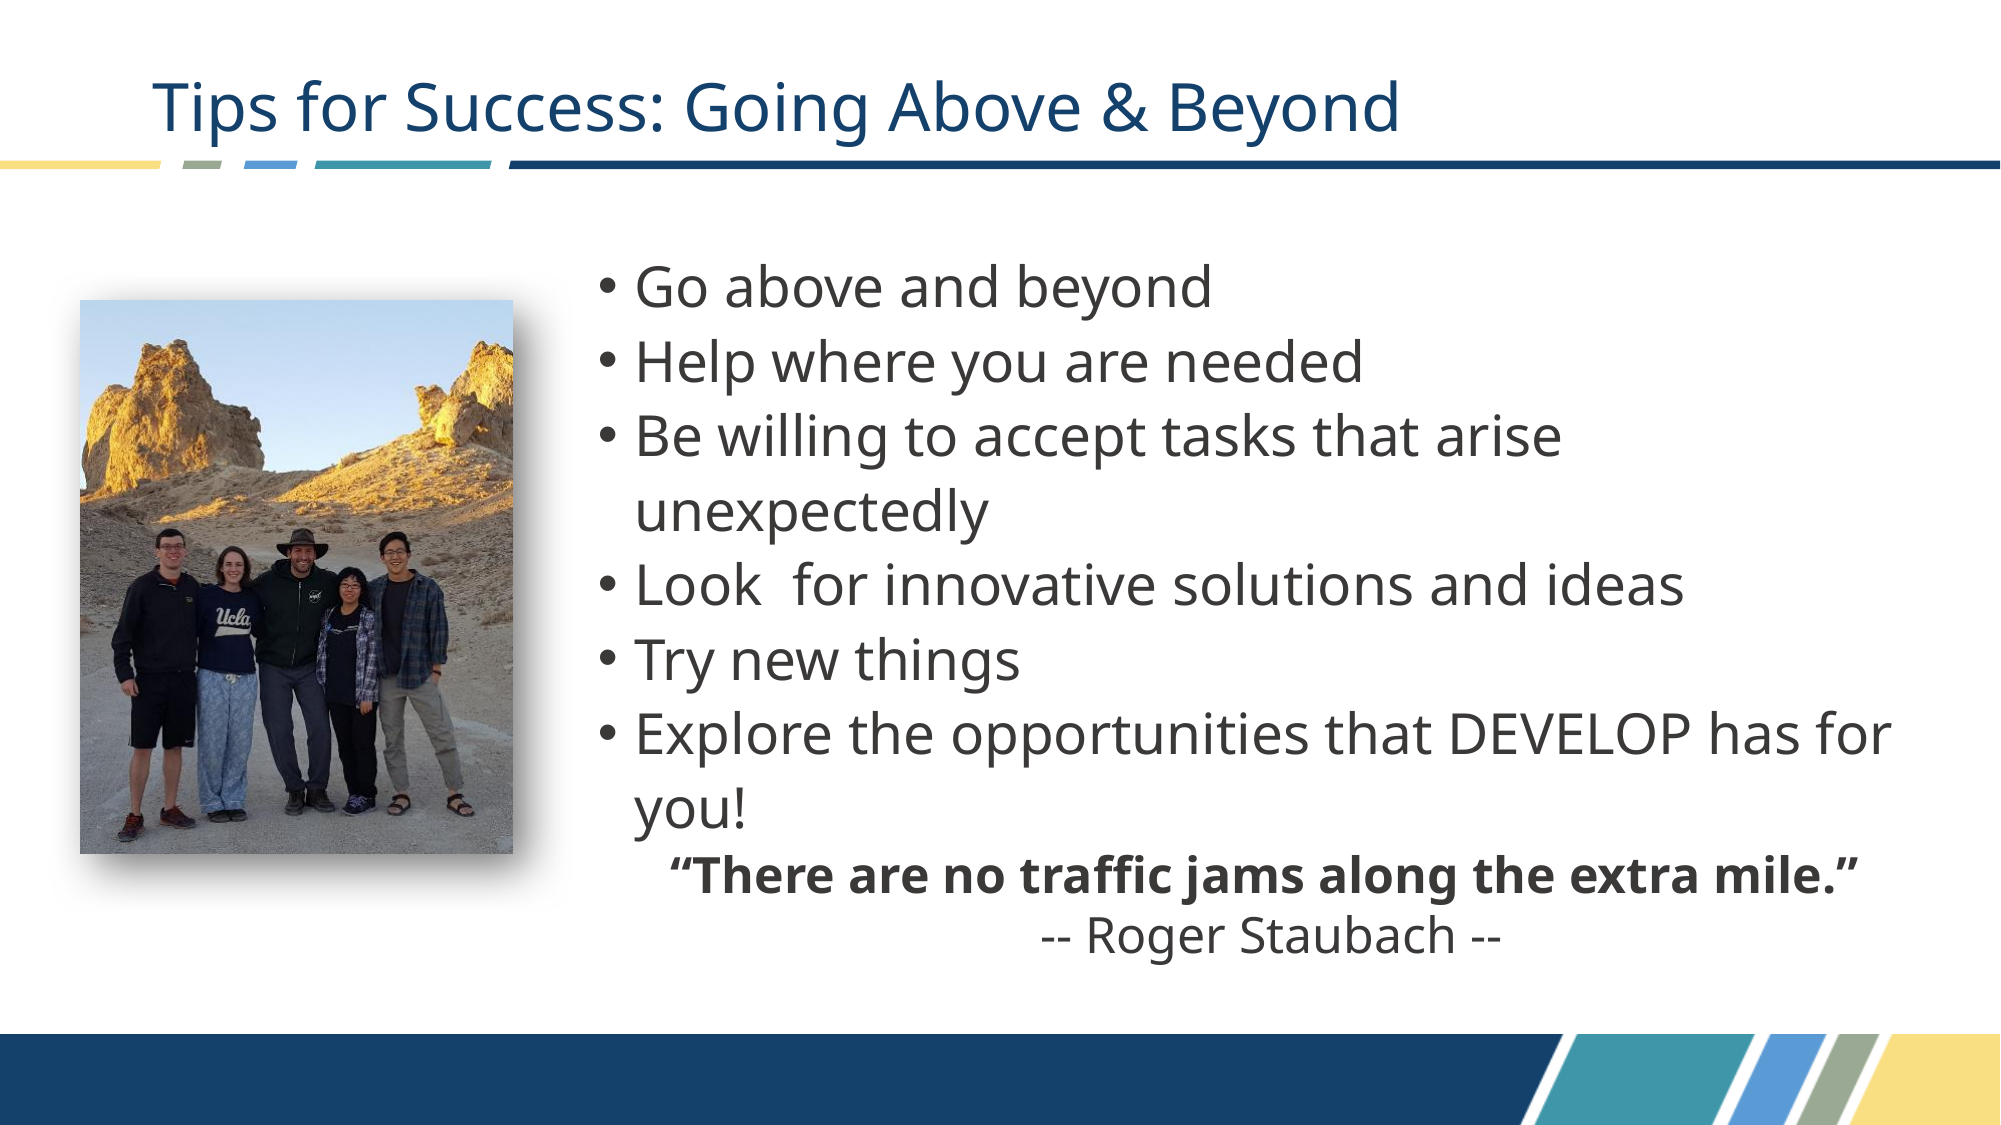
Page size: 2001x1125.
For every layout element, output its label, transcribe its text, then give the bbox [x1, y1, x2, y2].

list Go above and beyond Help where you are needed Be willing to accept tasks that arise unexpectedly Look for innovative solutions and ideas Try new things Explore the opportunities that DEVELOP has for you! [582, 236, 1931, 836]
title Tips for Success: Going Above & Beyond [137, 59, 1863, 161]
picture [80, 300, 513, 854]
picture [0, 1034, 2000, 1125]
text_box “There are no traffic jams along the extra mile.” -- Roger Staubach -- [582, 836, 1960, 1020]
